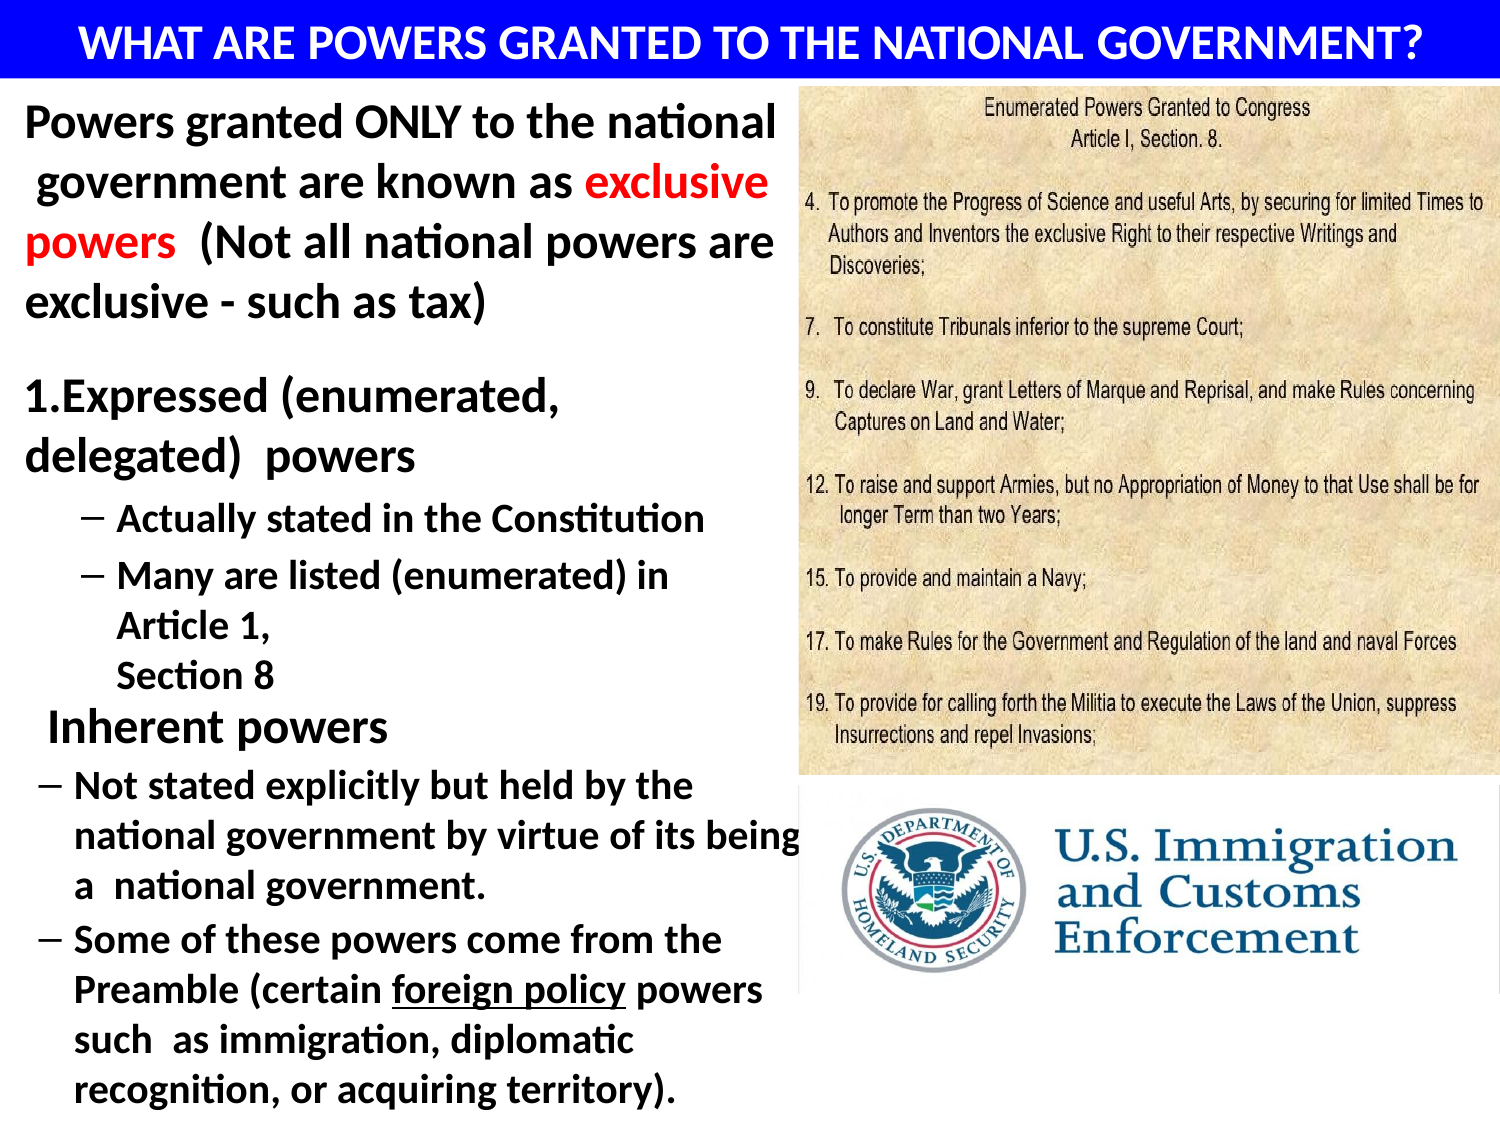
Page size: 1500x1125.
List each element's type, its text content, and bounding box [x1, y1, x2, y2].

title WHAT ARE POWERS GRANTED TO THE NATIONAL GOVERNMENT? [76, 8, 1438, 198]
text_box Inherent powers Not stated explicitly but held by the national government by virtue of its being a national government. Some of these powers come from the Preamble (certain foreign policy powers such as immigration, diplomatic recognition, or acquiring territory). [23, 686, 839, 1113]
text_box Powers granted ONLY to the national government are known as exclusive powers (Not all national powers are exclusive - such as tax) Expressed (enumerated, delegated) powers Actually stated in the Constitution Many are listed (enumerated) in Article 1, Section 8 [23, 86, 786, 686]
text_box [0, 0, 1500, 79]
text_box [798, 86, 1500, 775]
text_box [798, 785, 1500, 994]
